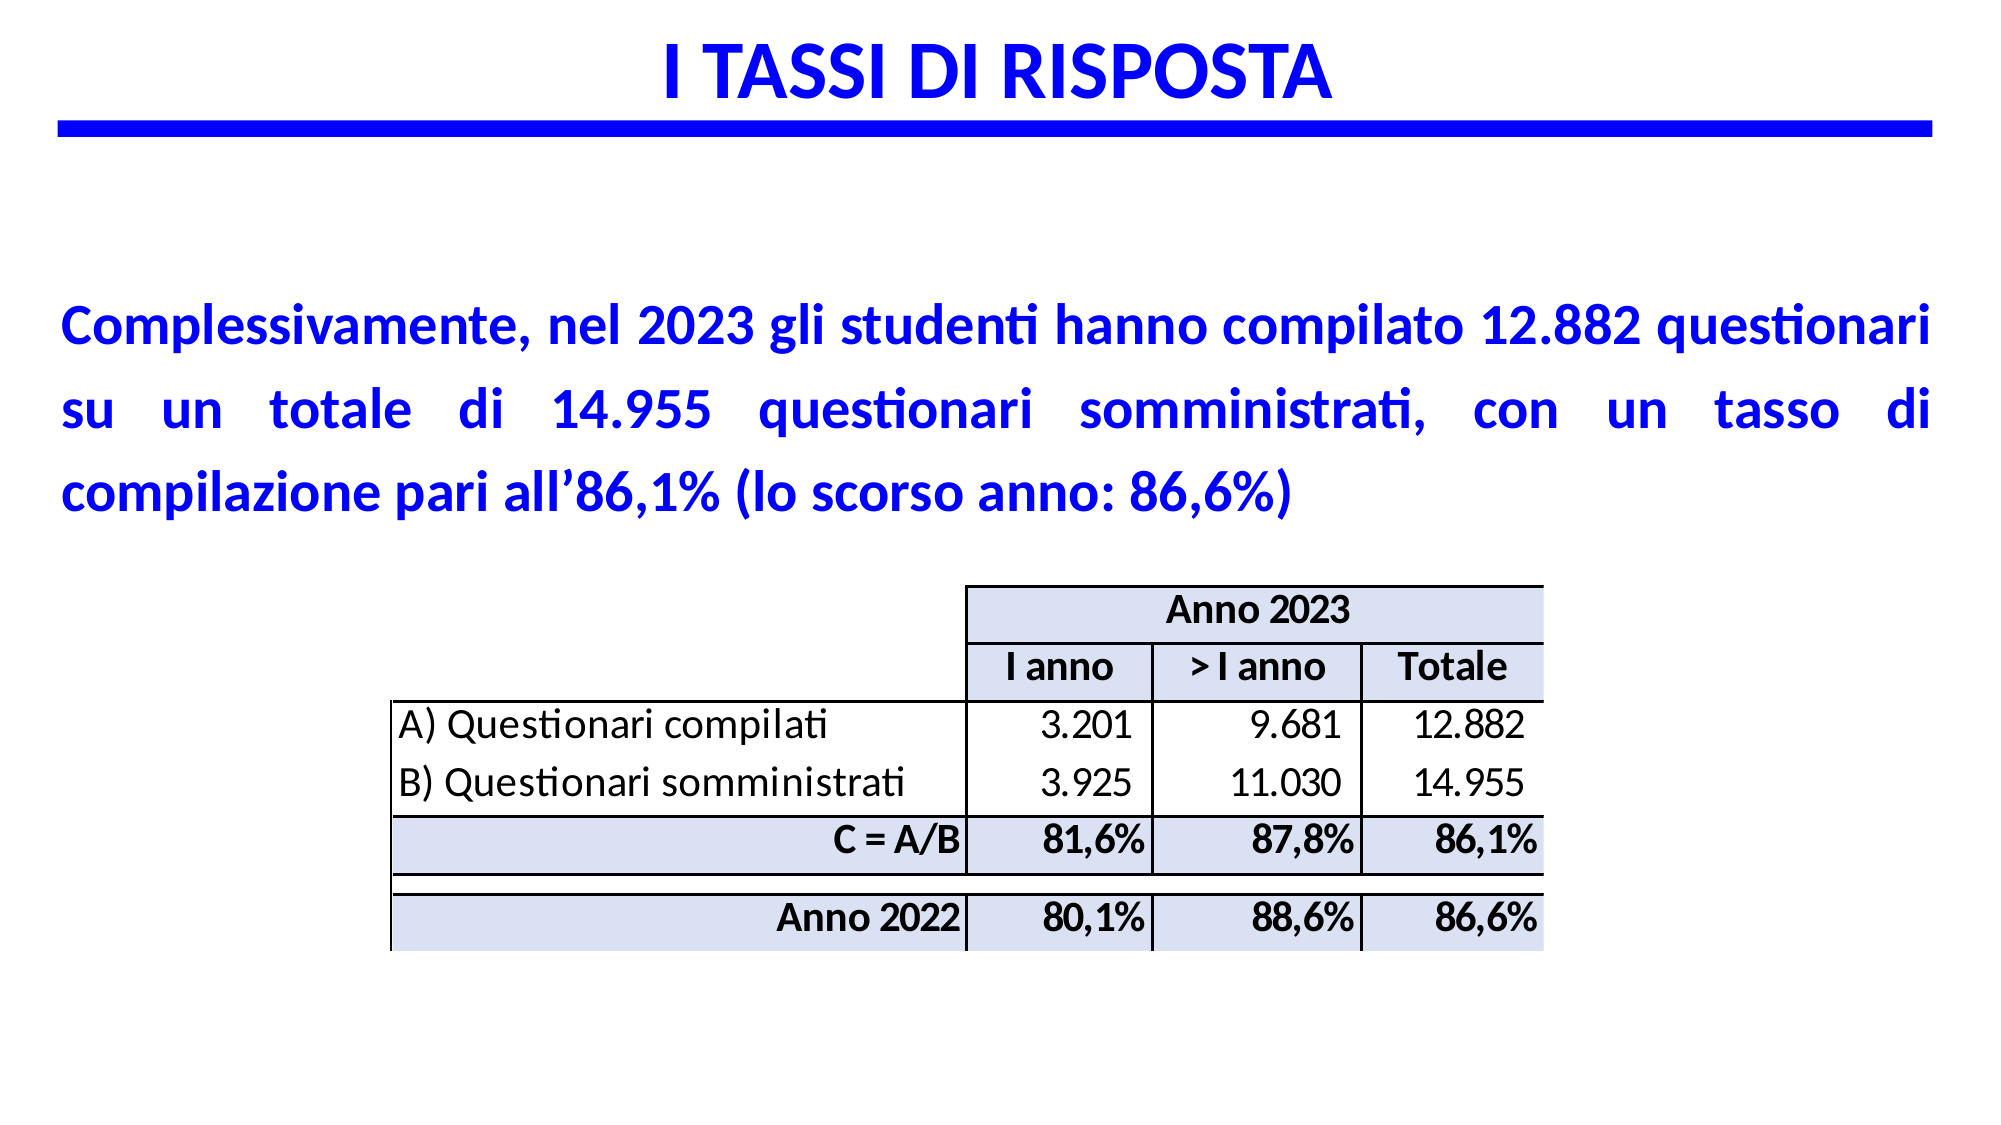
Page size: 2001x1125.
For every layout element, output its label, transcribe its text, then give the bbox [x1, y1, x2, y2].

text_box [57, 120, 61, 137]
picture [389, 584, 1547, 954]
title I TASSI DI RISPOSTA [61, 30, 1935, 220]
text_box Complessivamente, nel 2023 gli studenti hanno compilato 12.882 questionari su un totale di 14.955 questionari somministrati, con un tasso di compilazione pari all’86,1% (lo scorso anno: 86,6%) [61, 270, 1933, 524]
